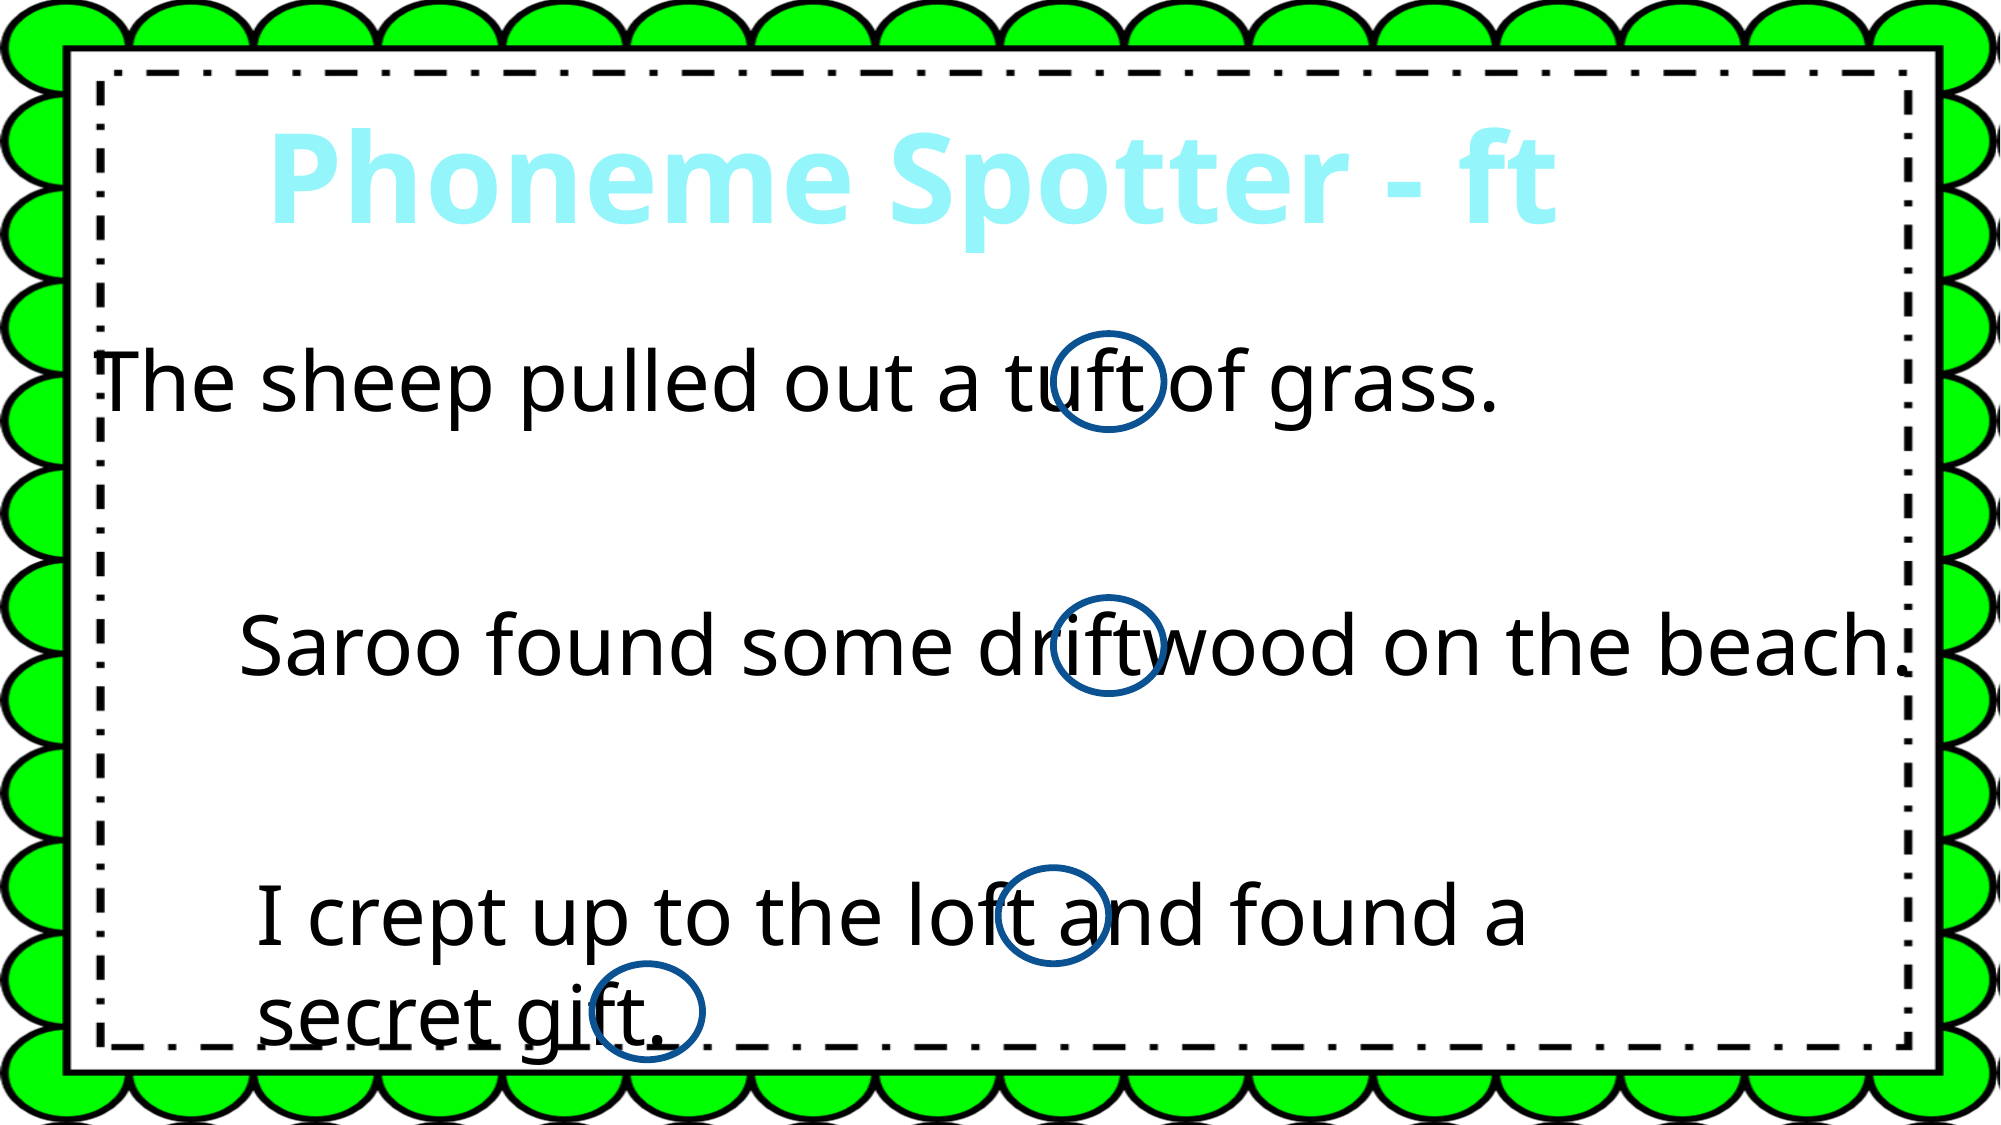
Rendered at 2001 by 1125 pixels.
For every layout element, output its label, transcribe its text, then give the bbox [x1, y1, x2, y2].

text_box The sheep pulled out a tuft of grass. [78, 321, 2000, 436]
text_box [997, 866, 1110, 965]
text_box [1052, 332, 1166, 431]
text_box Phoneme Spotter - ft [249, 90, 1577, 256]
text_box [590, 962, 704, 1061]
picture [0, 0, 2001, 1125]
text_box I crept up to the loft and found a secret gift. [242, 855, 1695, 1070]
text_box Saroo found some driftwood on the beach. [223, 584, 1970, 700]
text_box [1052, 596, 1166, 695]
